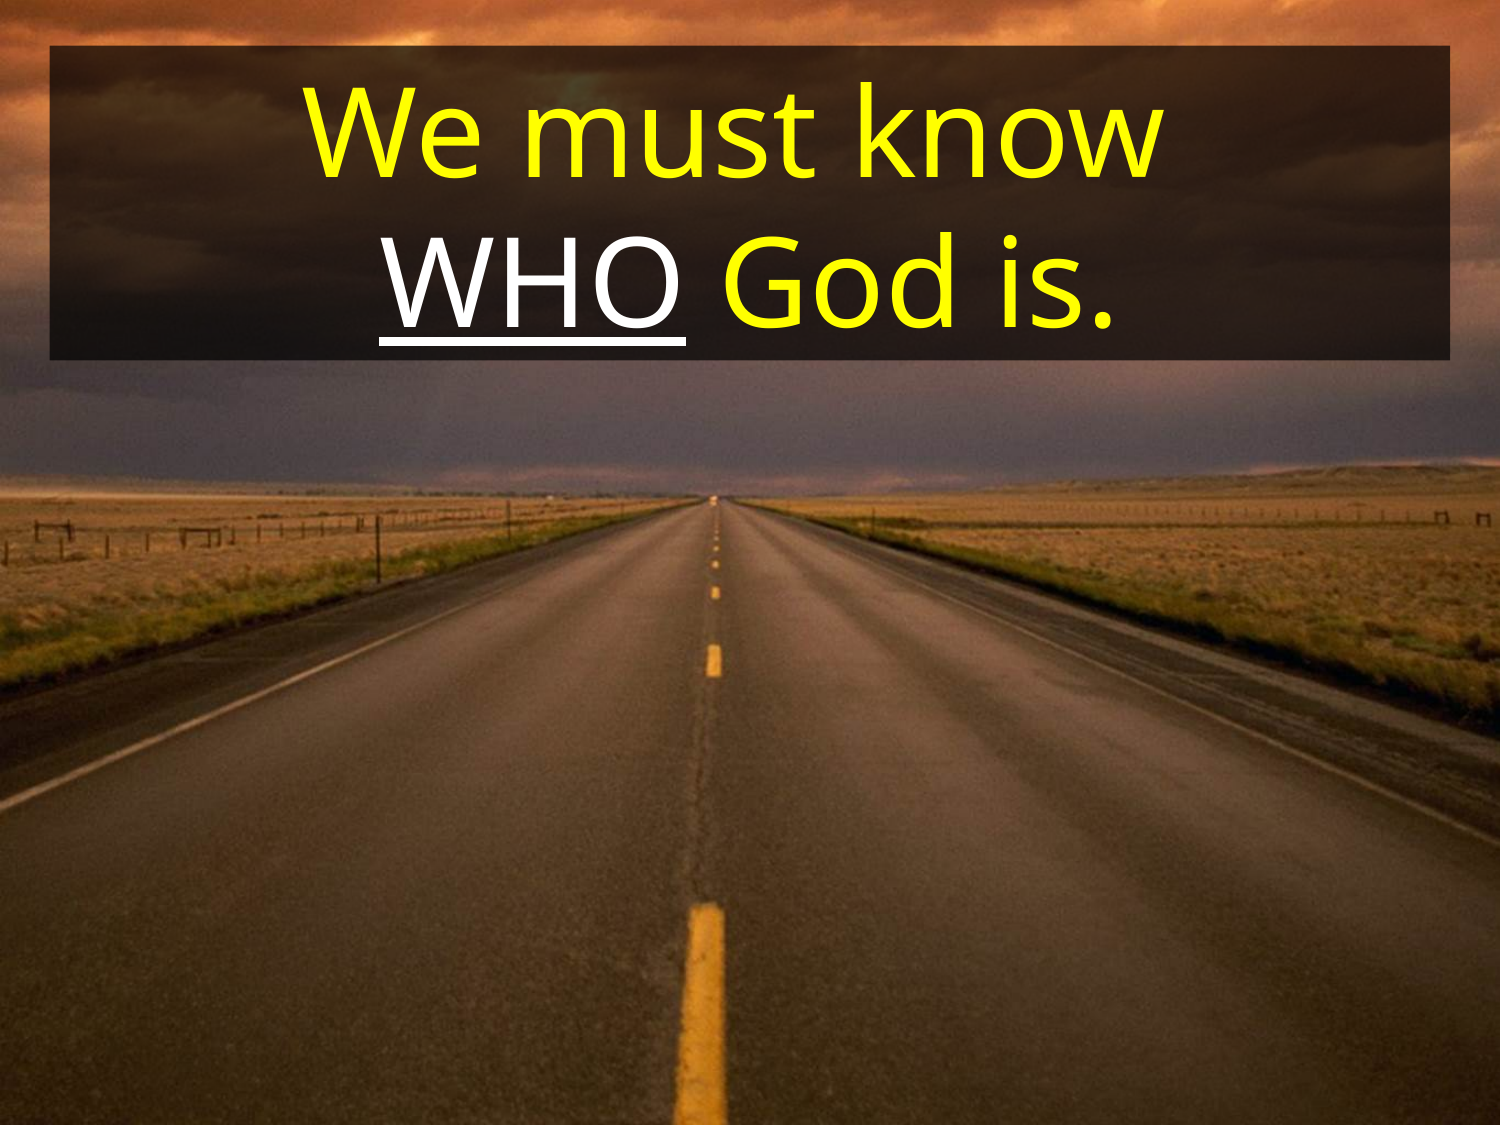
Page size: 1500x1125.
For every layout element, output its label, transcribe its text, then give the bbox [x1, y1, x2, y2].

text_box We must know WHO God is. [49, 45, 1451, 361]
picture [0, 0, 1500, 1125]
